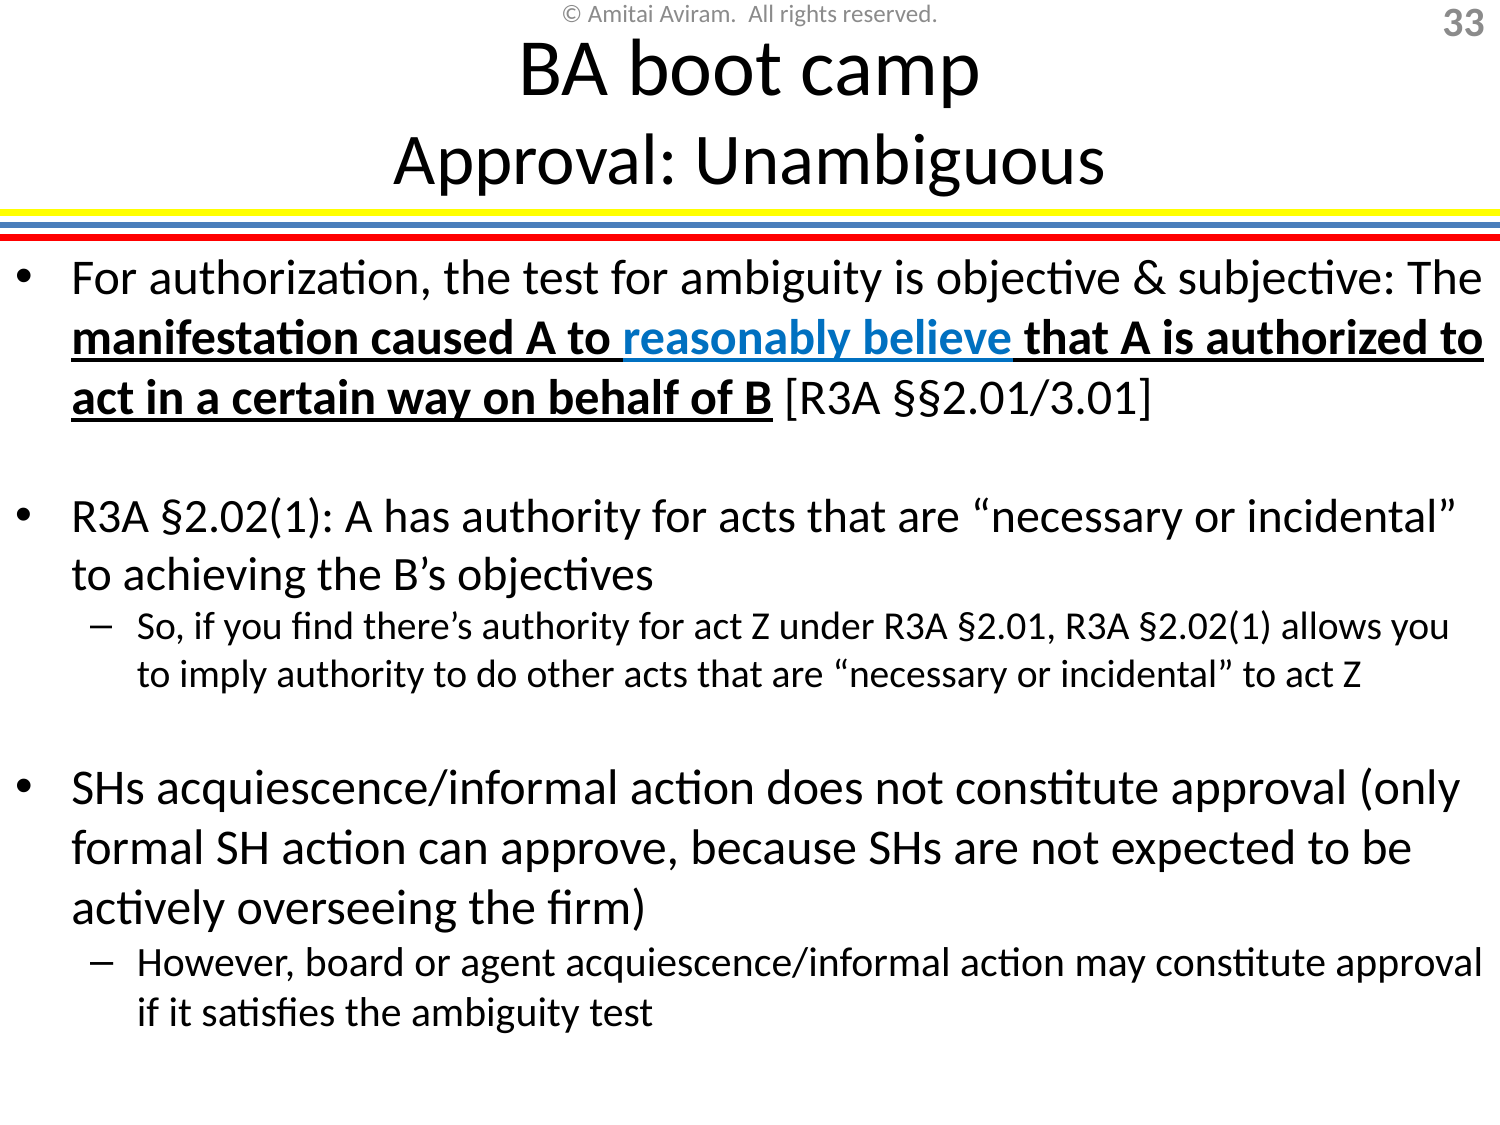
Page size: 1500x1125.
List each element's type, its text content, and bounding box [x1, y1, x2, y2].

list For authorization, the test for ambiguity is objective & subjective: The manifestation caused A to reasonably believe that A is authorized to act in a certain way on behalf of B [R3A §§2.01/3.01] R3A §2.02(1): A has authority for acts that are “necessary or incidental” to achieving the B’s objectives So, if you find there’s authority for act Z under R3A §2.01, R3A §2.02(1) allows you to imply authority to do other acts that are “necessary or incidental” to act Z SHs acquiescence/informal action does not constitute approval (only formal SH action can approve, because SHs are not expected to be actively overseeing the firm) However, board or agent acquiescence/informal action may constitute approval if it satisfies the ambiguity test [0, 237, 1500, 1125]
title BA boot camp Approval: Unambiguous [0, 0, 1500, 213]
